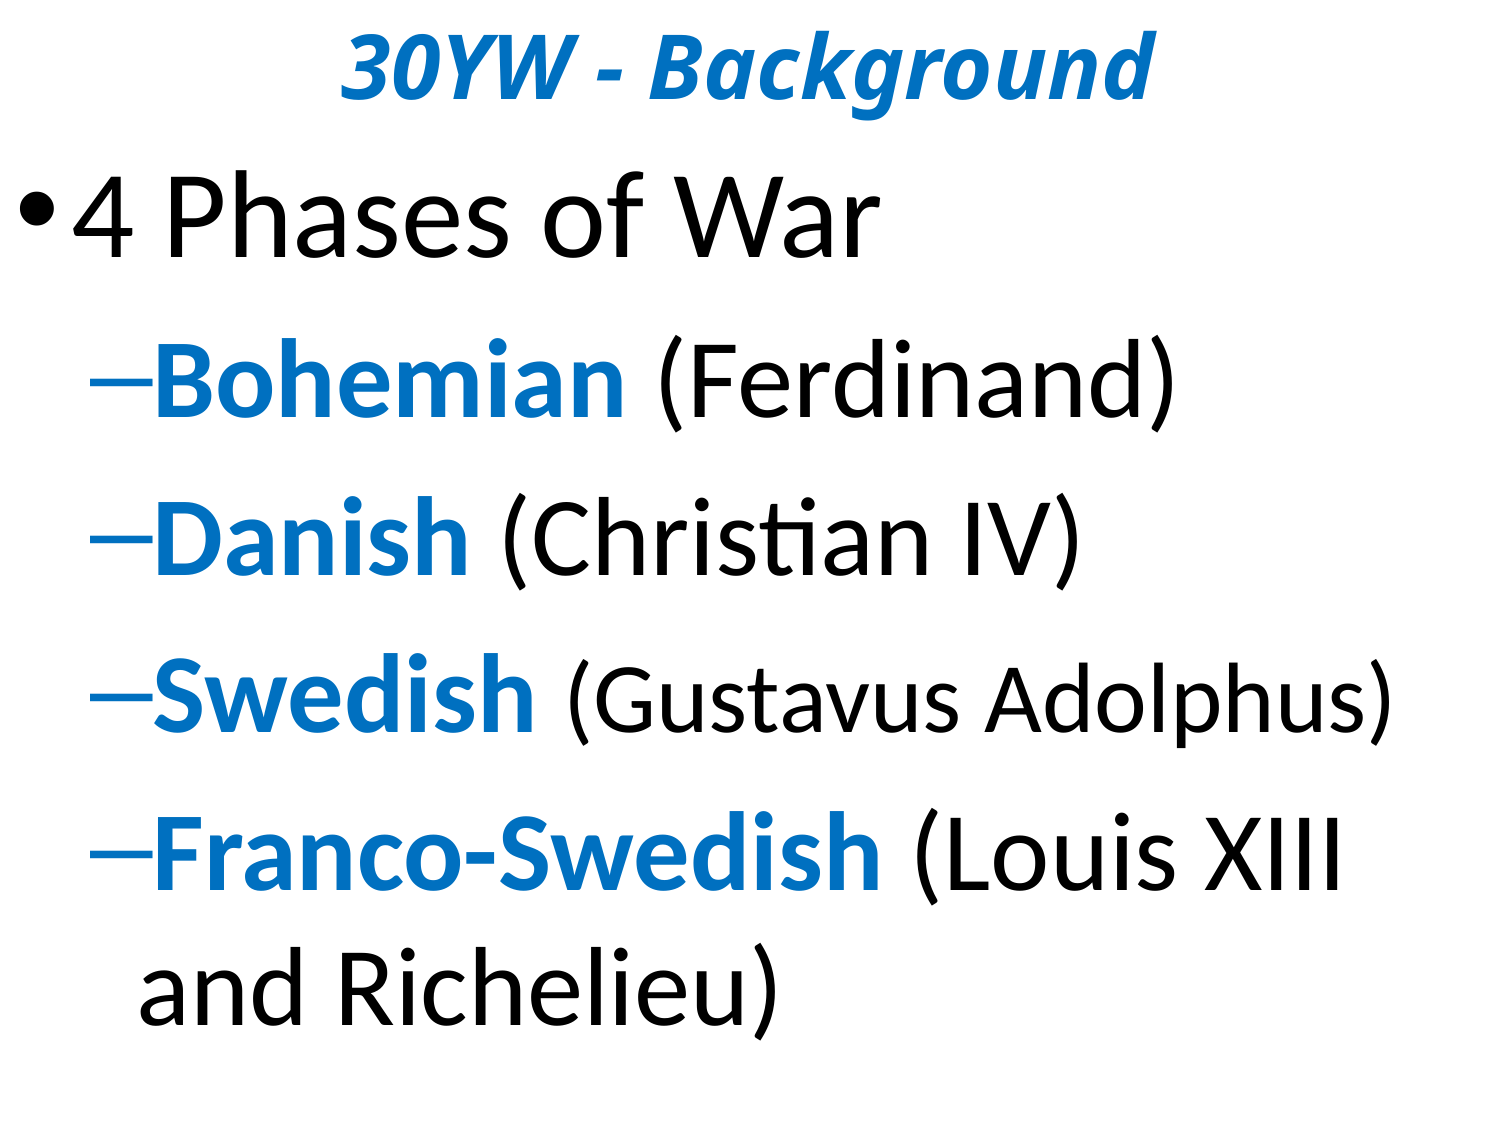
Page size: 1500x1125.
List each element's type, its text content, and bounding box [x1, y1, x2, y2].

title 30YW - Background [0, 2, 1500, 125]
list 4 Phases of War Bohemian (Ferdinand) Danish (Christian IV) Swedish (Gustavus Adolphus) Franco-Swedish (Louis XIII and Richelieu) [0, 125, 1500, 1125]
